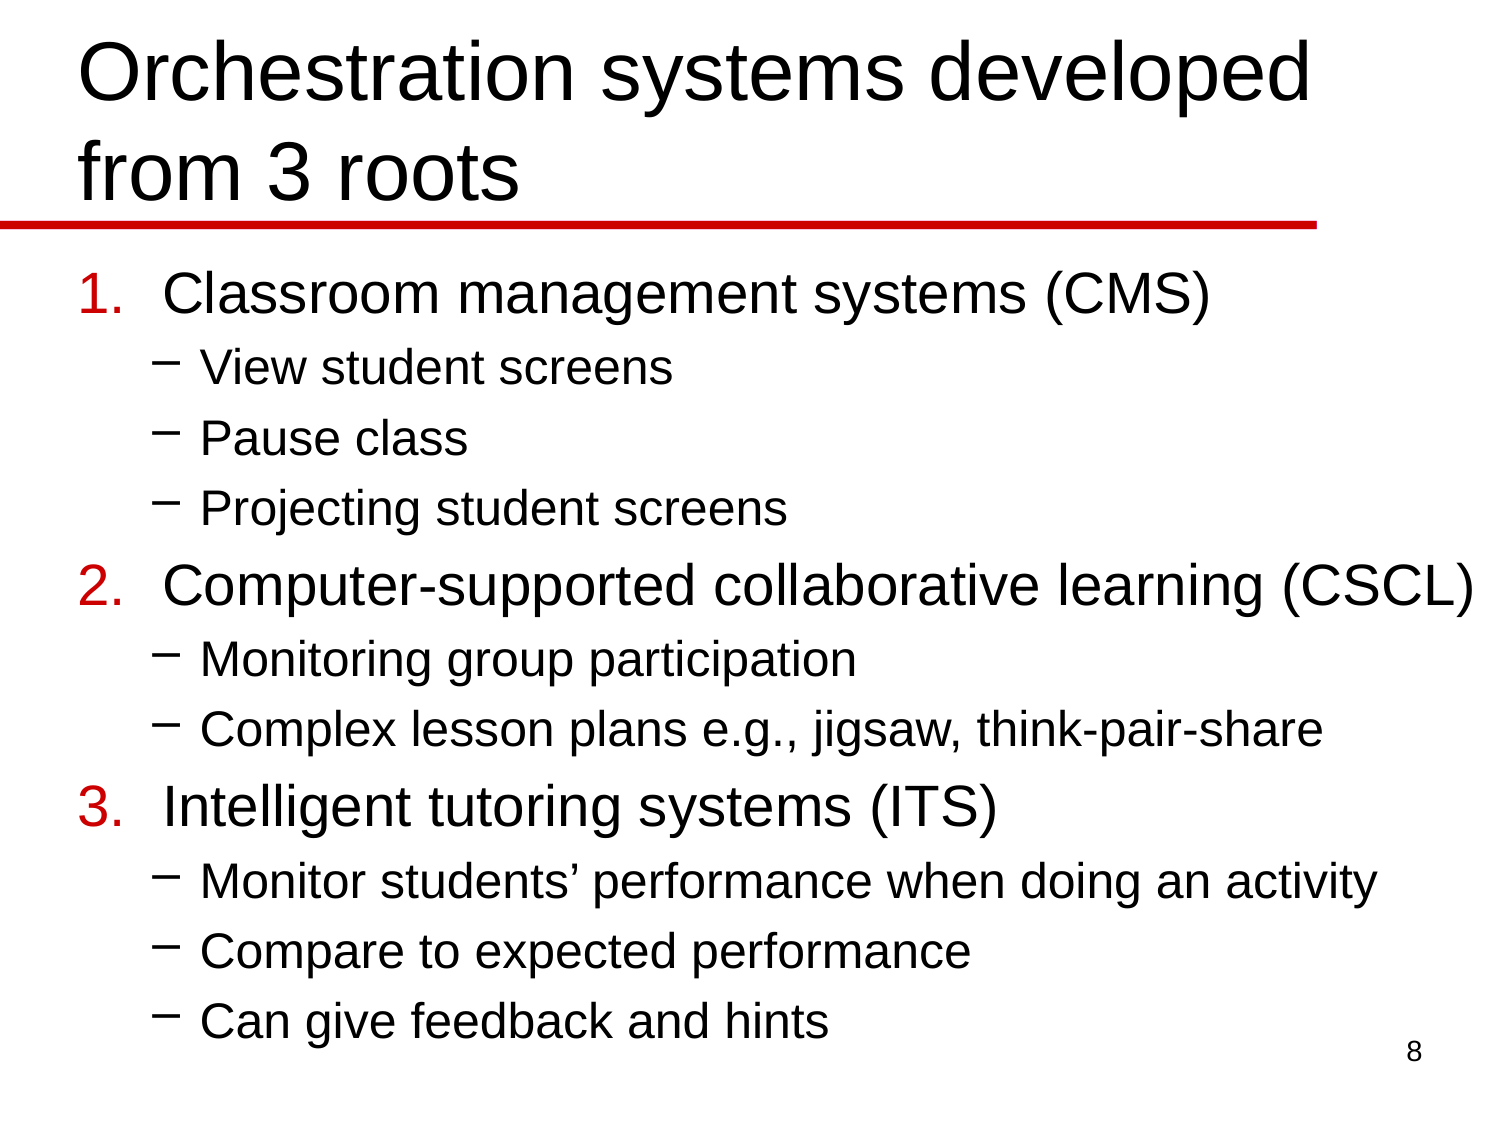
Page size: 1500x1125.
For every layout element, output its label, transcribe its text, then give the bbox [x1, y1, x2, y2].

slide_number 8 [1124, 1012, 1438, 1088]
title Orchestration systems developed from 3 roots [62, 43, 1338, 226]
list Classroom management systems (CMS) View student screens Pause class Projecting student screens Computer-supported collaborative learning (CSCL) Monitoring group participation Complex lesson plans e.g., jigsaw, think-pair-share Intelligent tutoring systems (ITS) Monitor students’ performance when doing an activity Compare to expected performance Can give feedback and hints [62, 247, 1500, 923]
